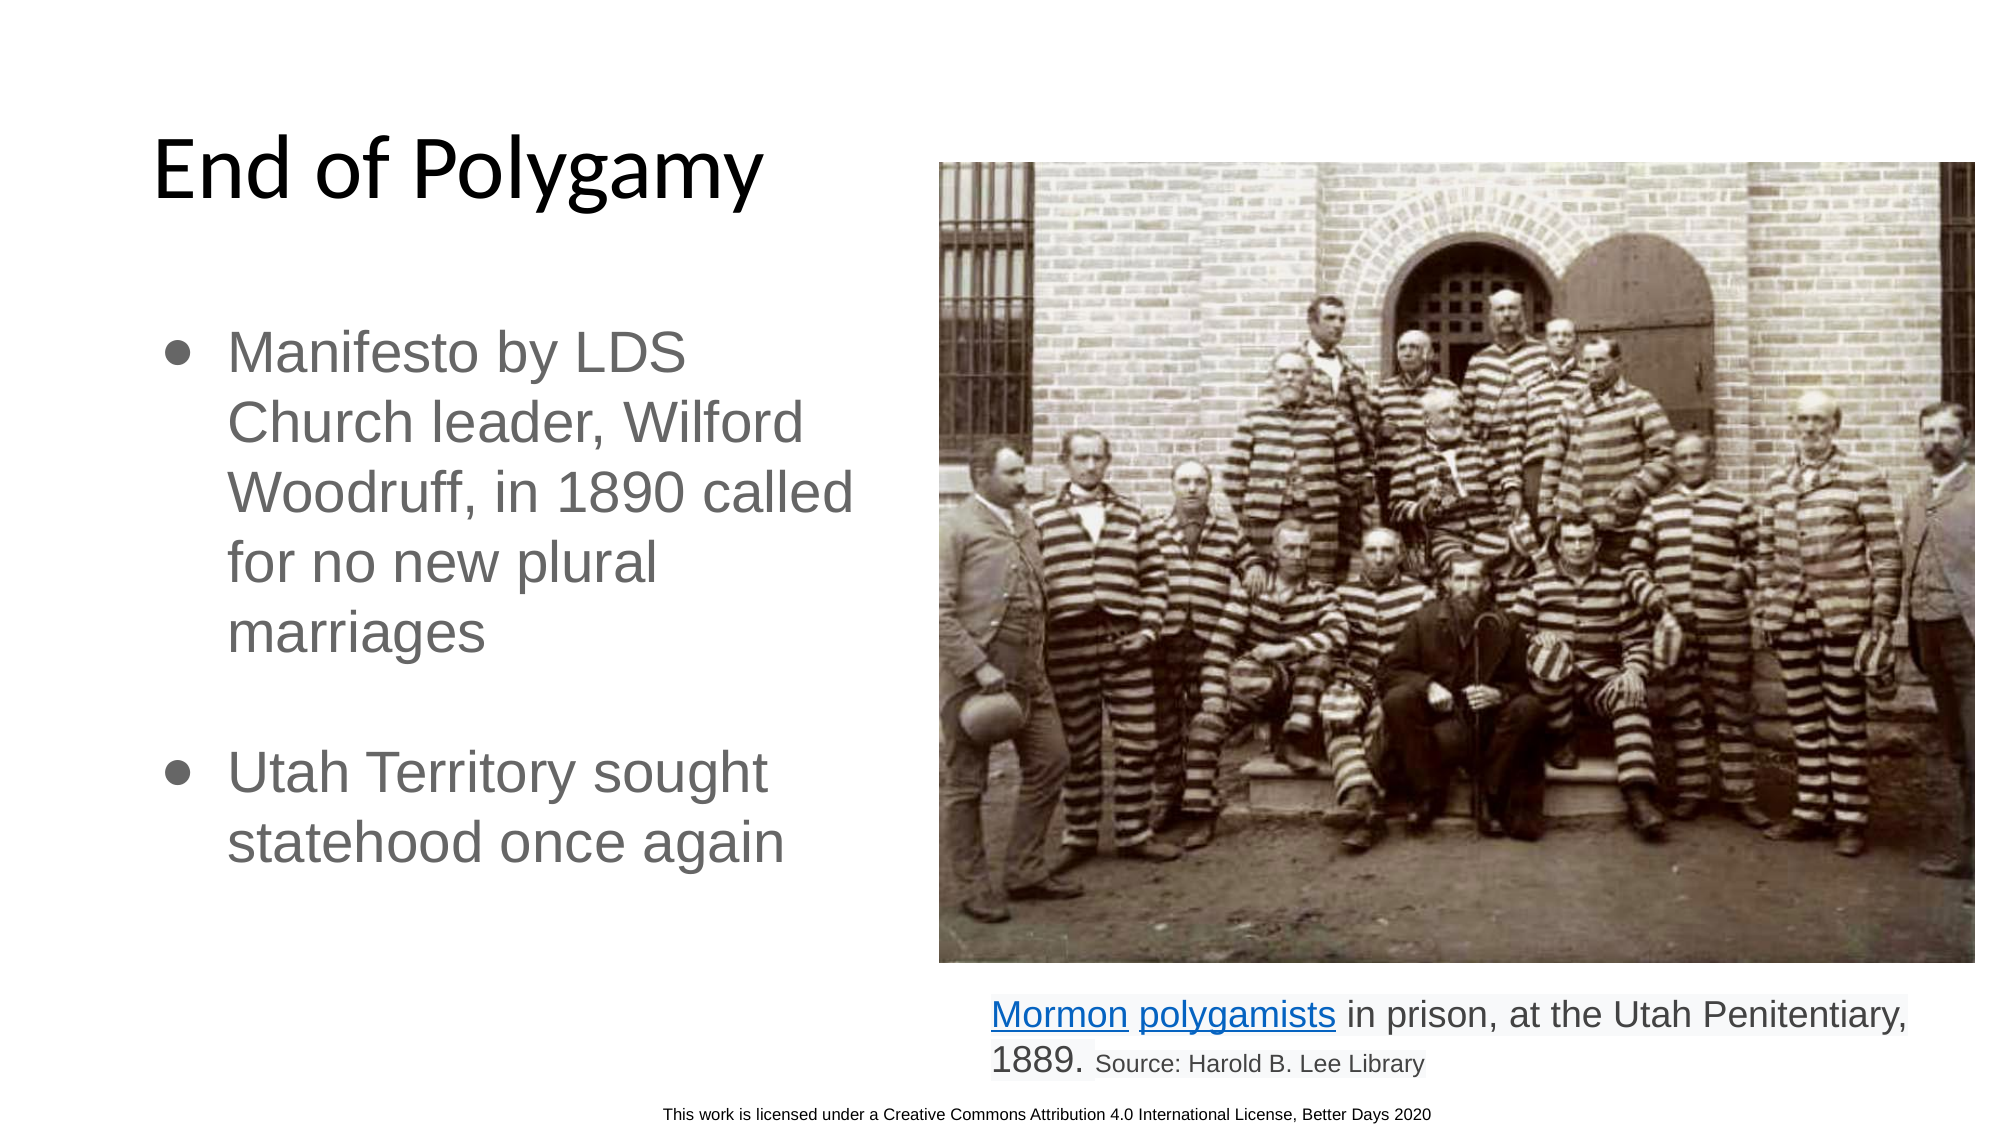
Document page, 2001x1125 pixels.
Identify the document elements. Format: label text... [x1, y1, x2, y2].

list Manifesto by LDS Church leader, Wilford Woodruff, in 1890 called for no new plural marriages Utah Territory sought statehood once again [137, 299, 895, 1014]
text_box Mormon polygamists in prison, at the Utah Penitentiary, 1889. Source: Harold B. Lee Library [976, 975, 1931, 1051]
picture [939, 162, 1976, 963]
title End of Polygamy [137, 59, 1863, 278]
